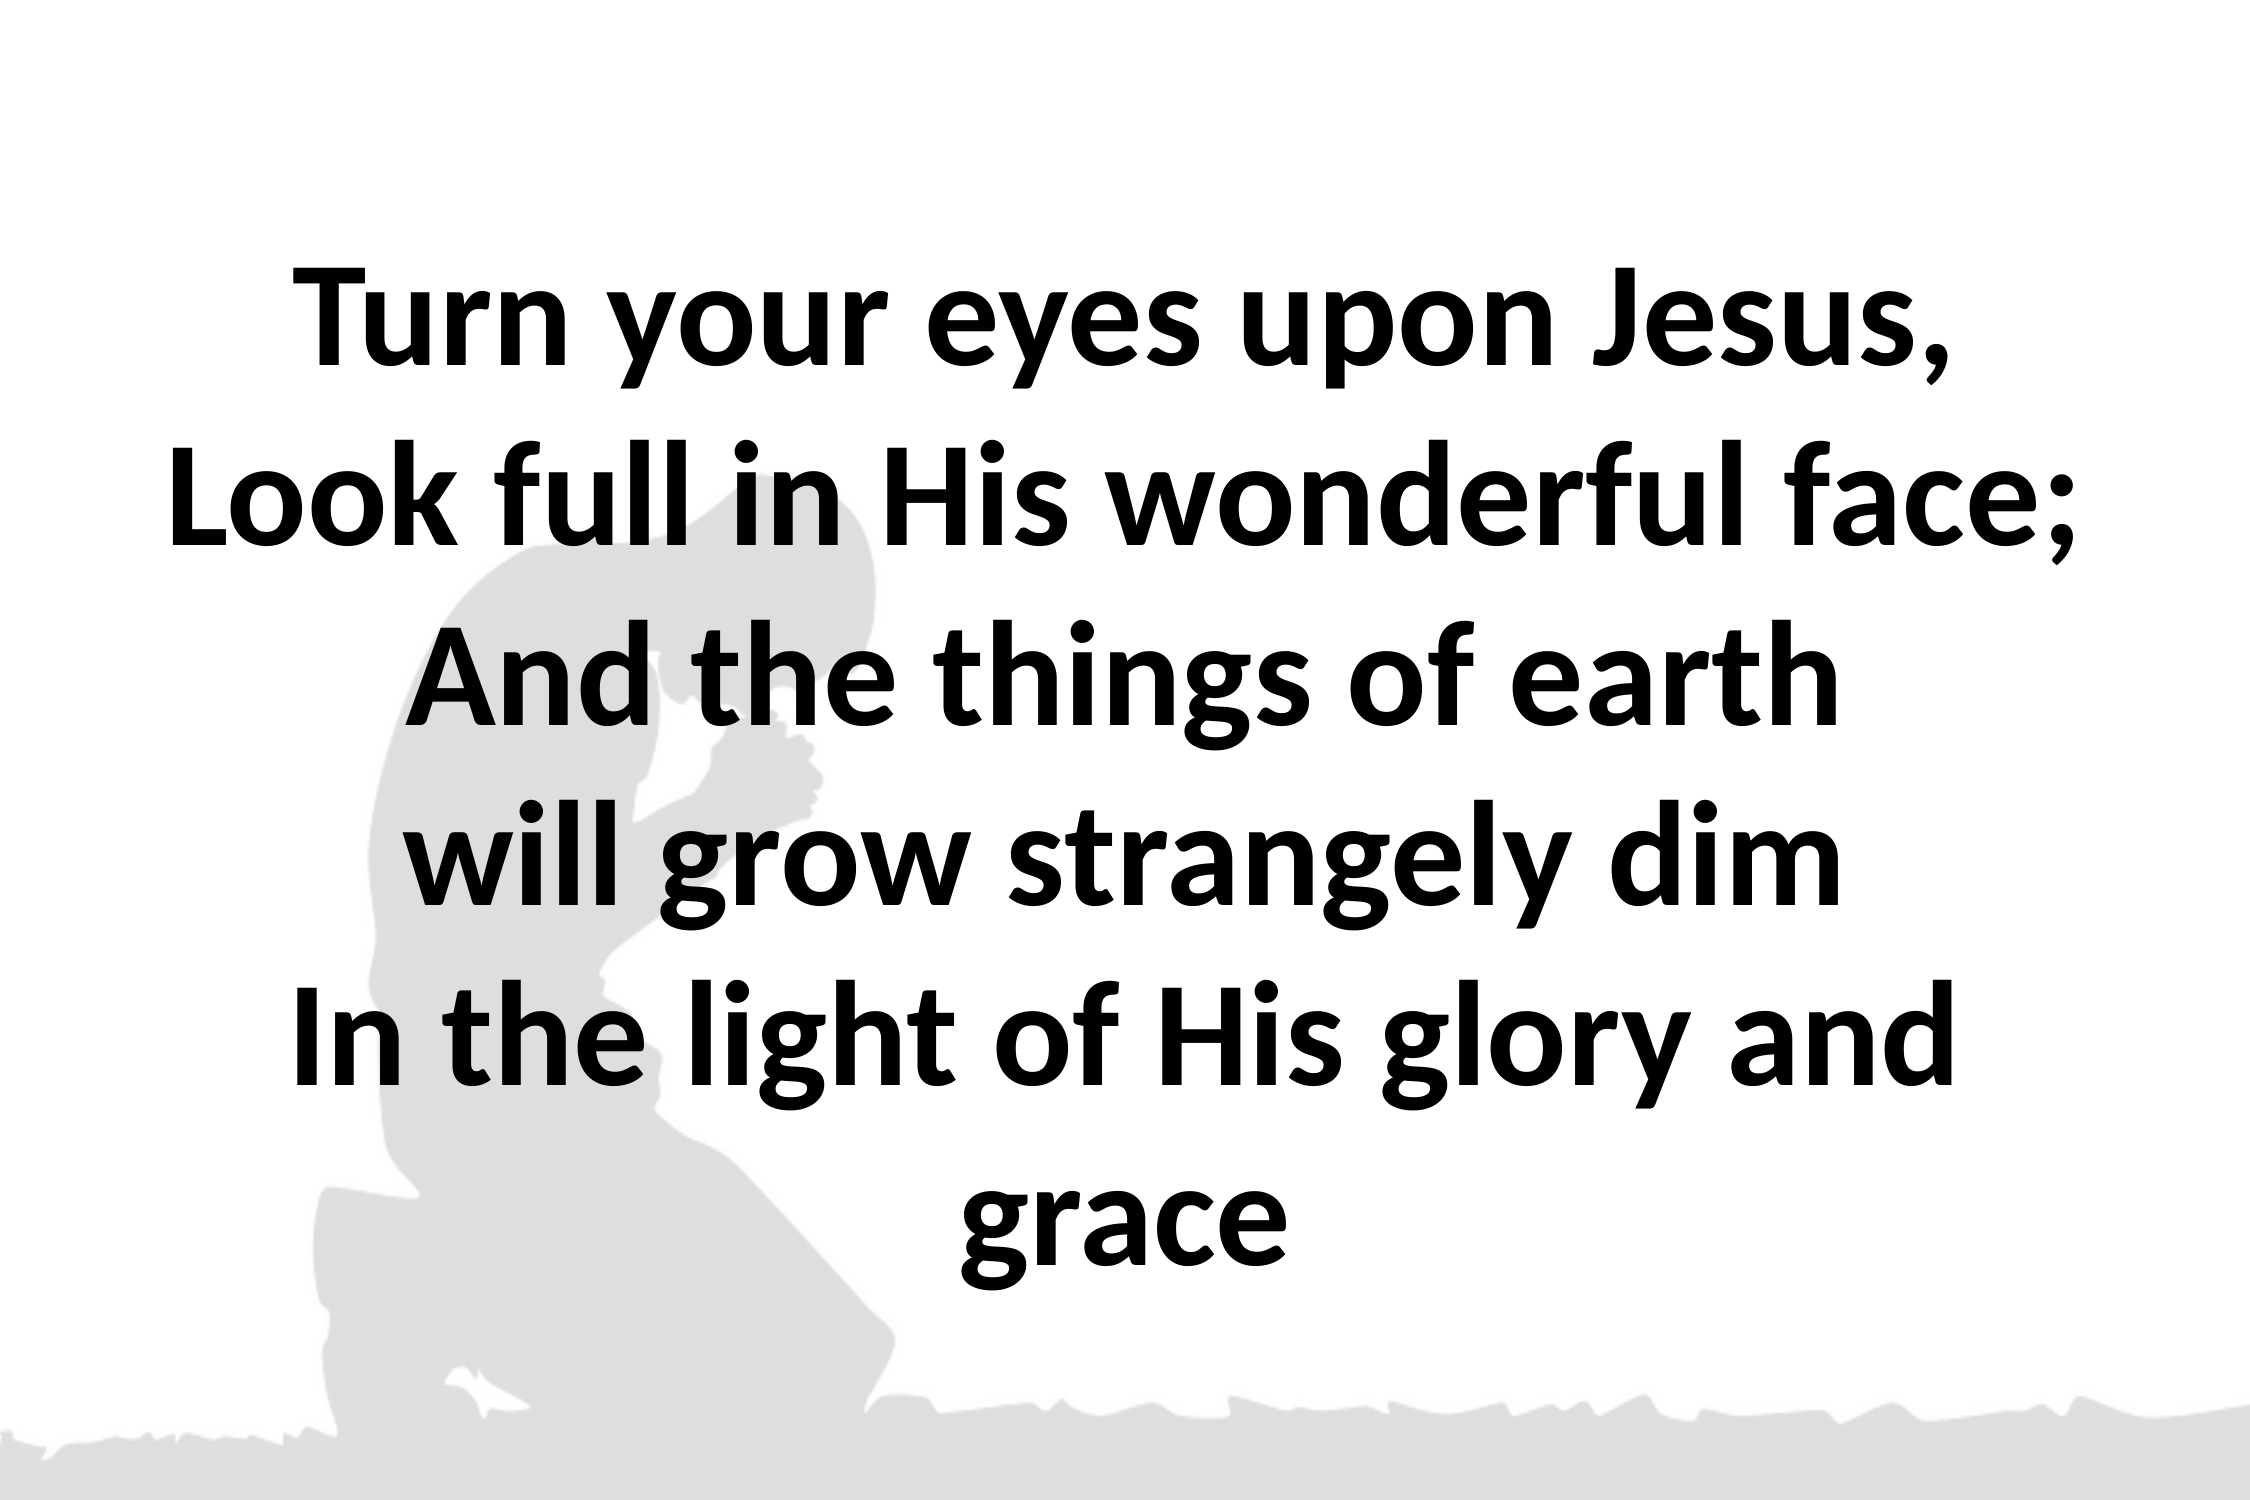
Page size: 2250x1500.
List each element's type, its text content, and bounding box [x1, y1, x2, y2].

title Turn your eyes upon Jesus, Look full in His wonderful face; And the things of earth will grow strangely dim In the light of His glory and grace [125, 60, 2125, 1450]
